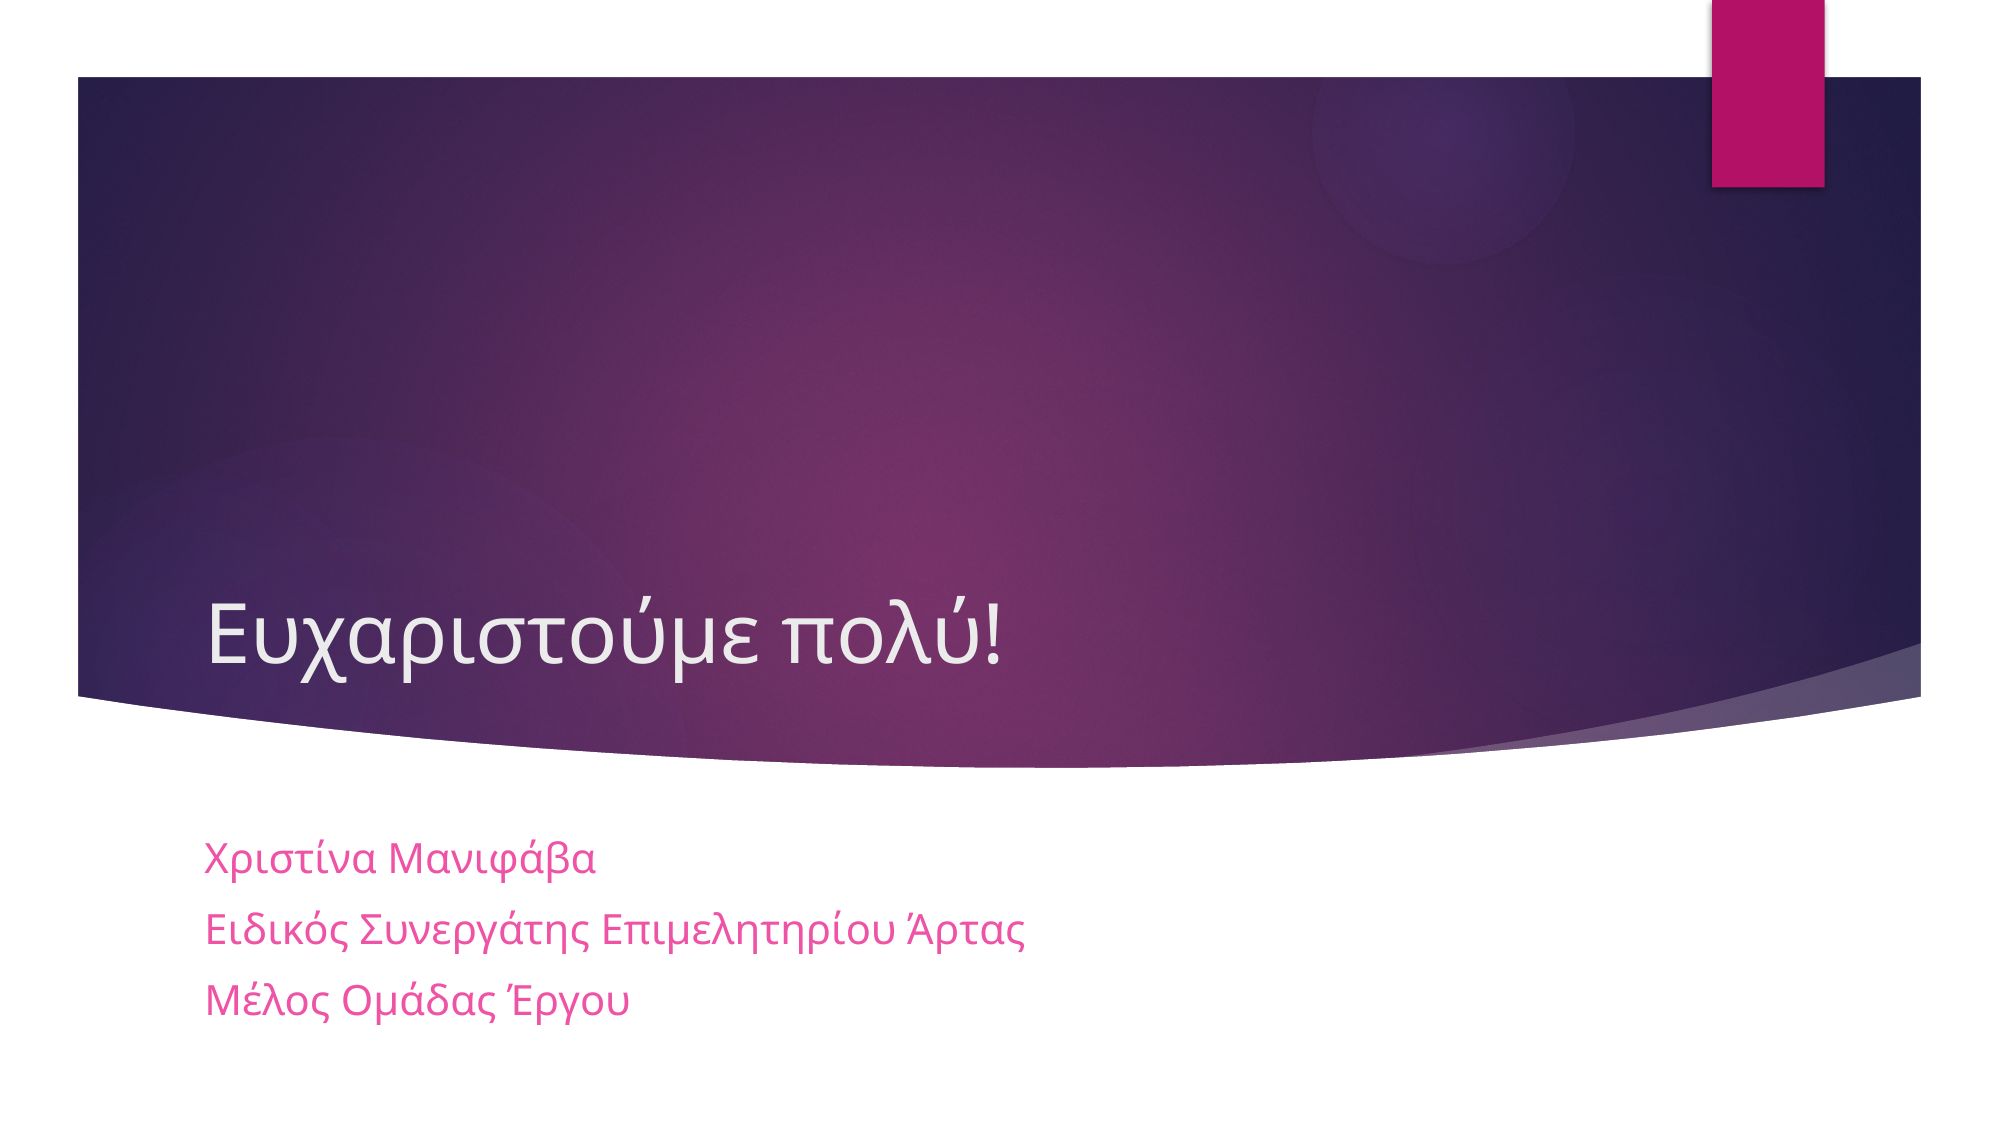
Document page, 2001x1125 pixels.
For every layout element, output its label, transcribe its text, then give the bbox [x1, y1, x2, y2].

title Ευχαριστούμε πολύ! [189, 388, 1638, 688]
list Χριστίνα Μανιφάβα Ειδικός Συνεργάτης Επιμελητηρίου Άρτας Μέλος Ομάδας Έργου [189, 824, 1638, 1081]
